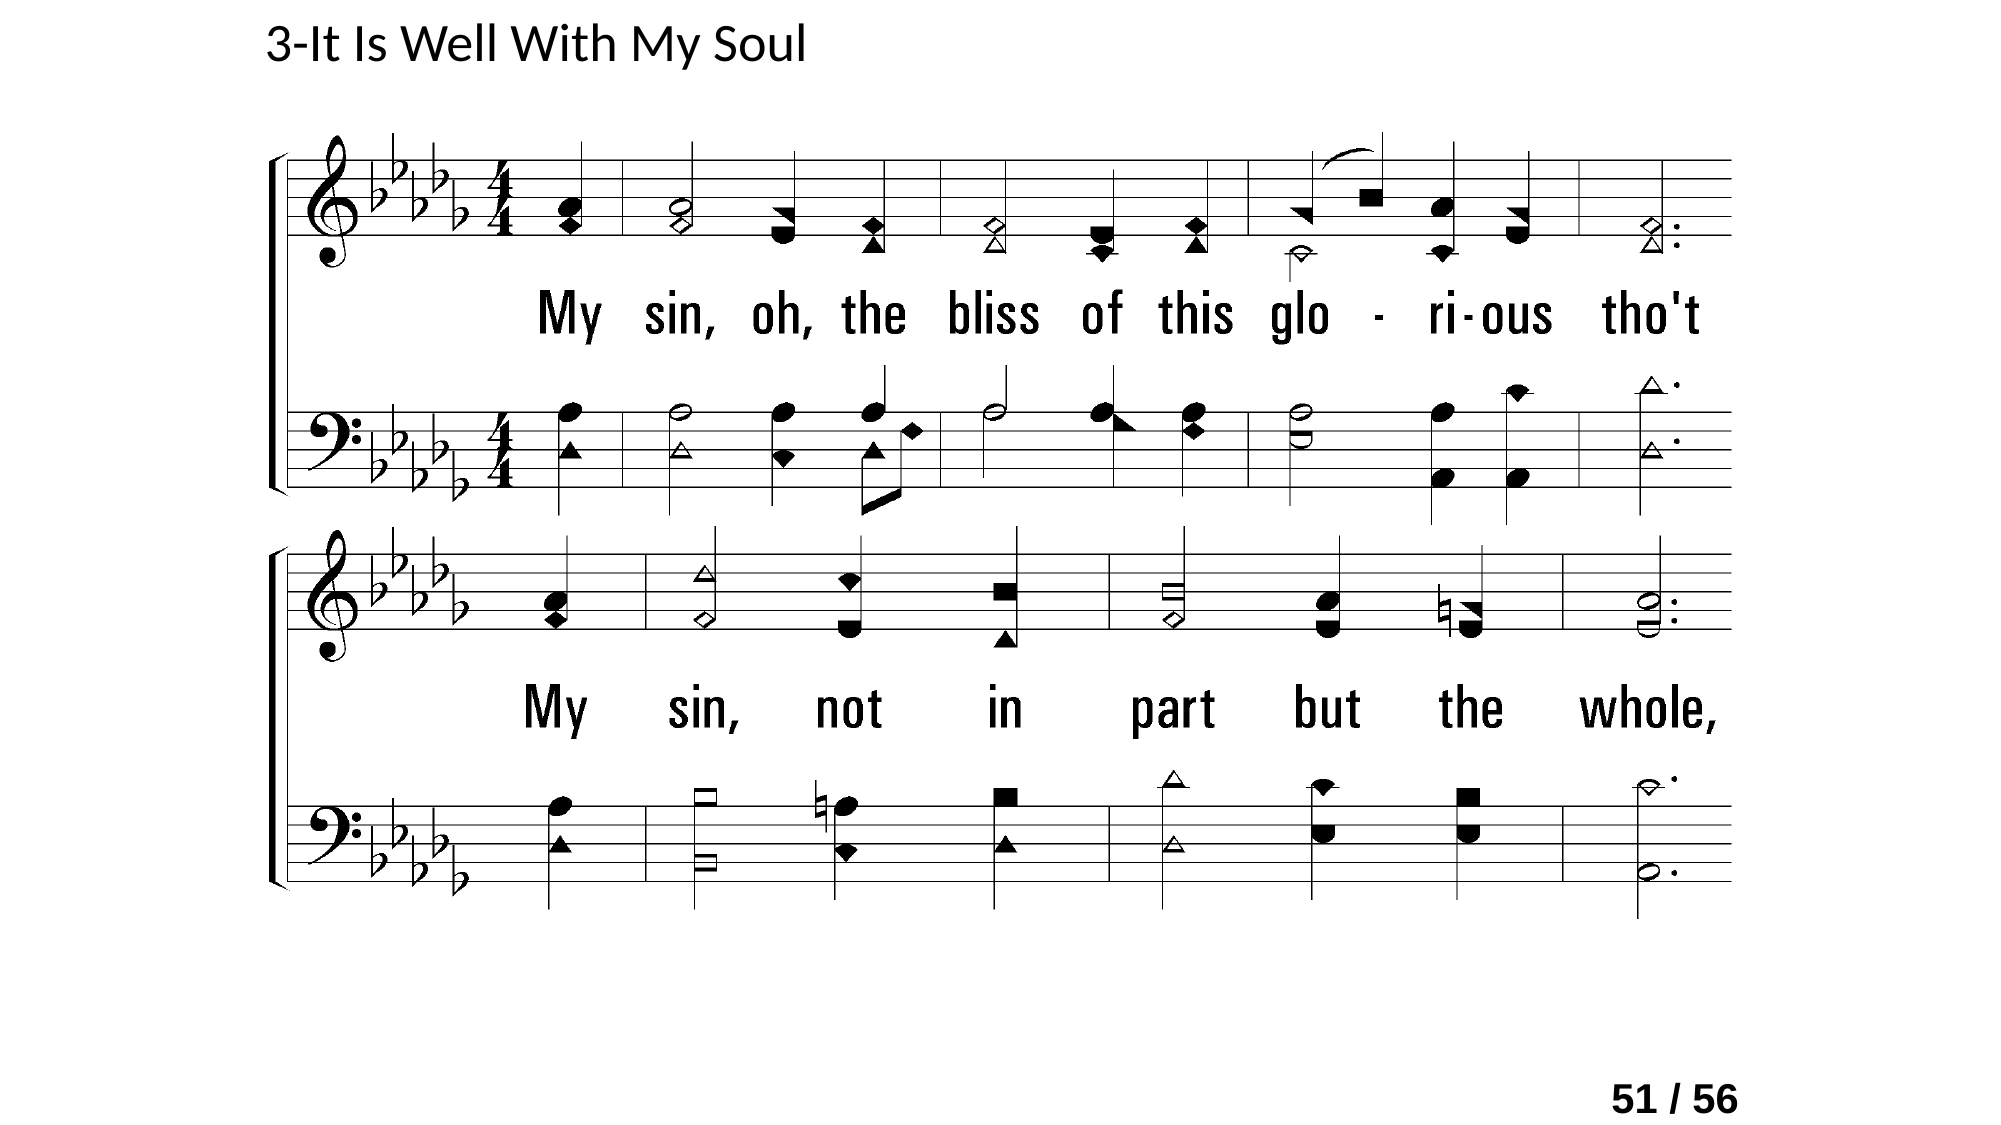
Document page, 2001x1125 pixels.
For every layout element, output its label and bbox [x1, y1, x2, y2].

picture [249, 0, 1751, 1125]
